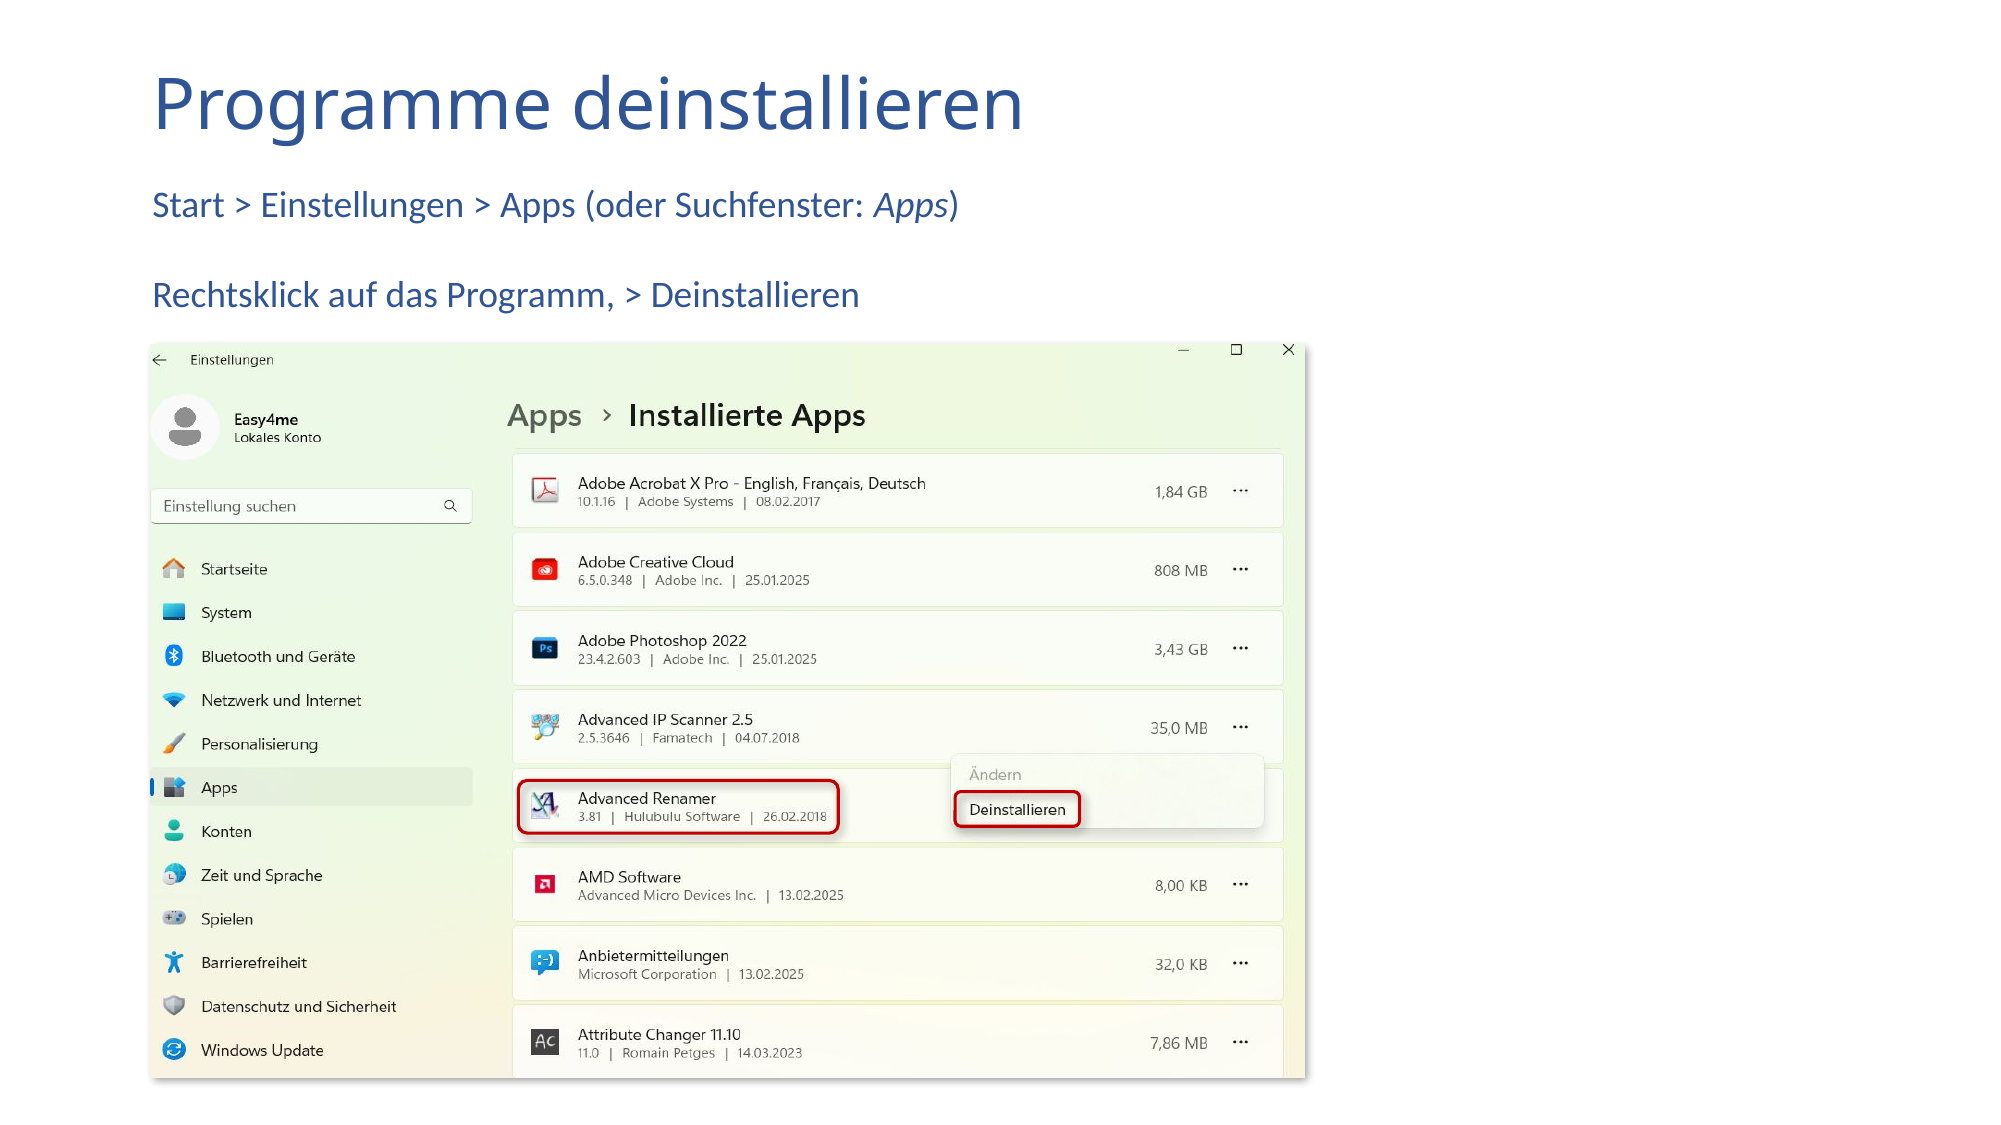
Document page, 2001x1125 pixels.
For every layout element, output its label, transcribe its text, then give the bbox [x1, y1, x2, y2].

text_box Start > Einstellungen > Apps (oder Suchfenster: Apps) Rechtsklick auf das Programm, > Deinstallieren [137, 172, 1244, 323]
title Programme deinstallieren [137, 59, 1863, 153]
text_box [150, 344, 1305, 1078]
